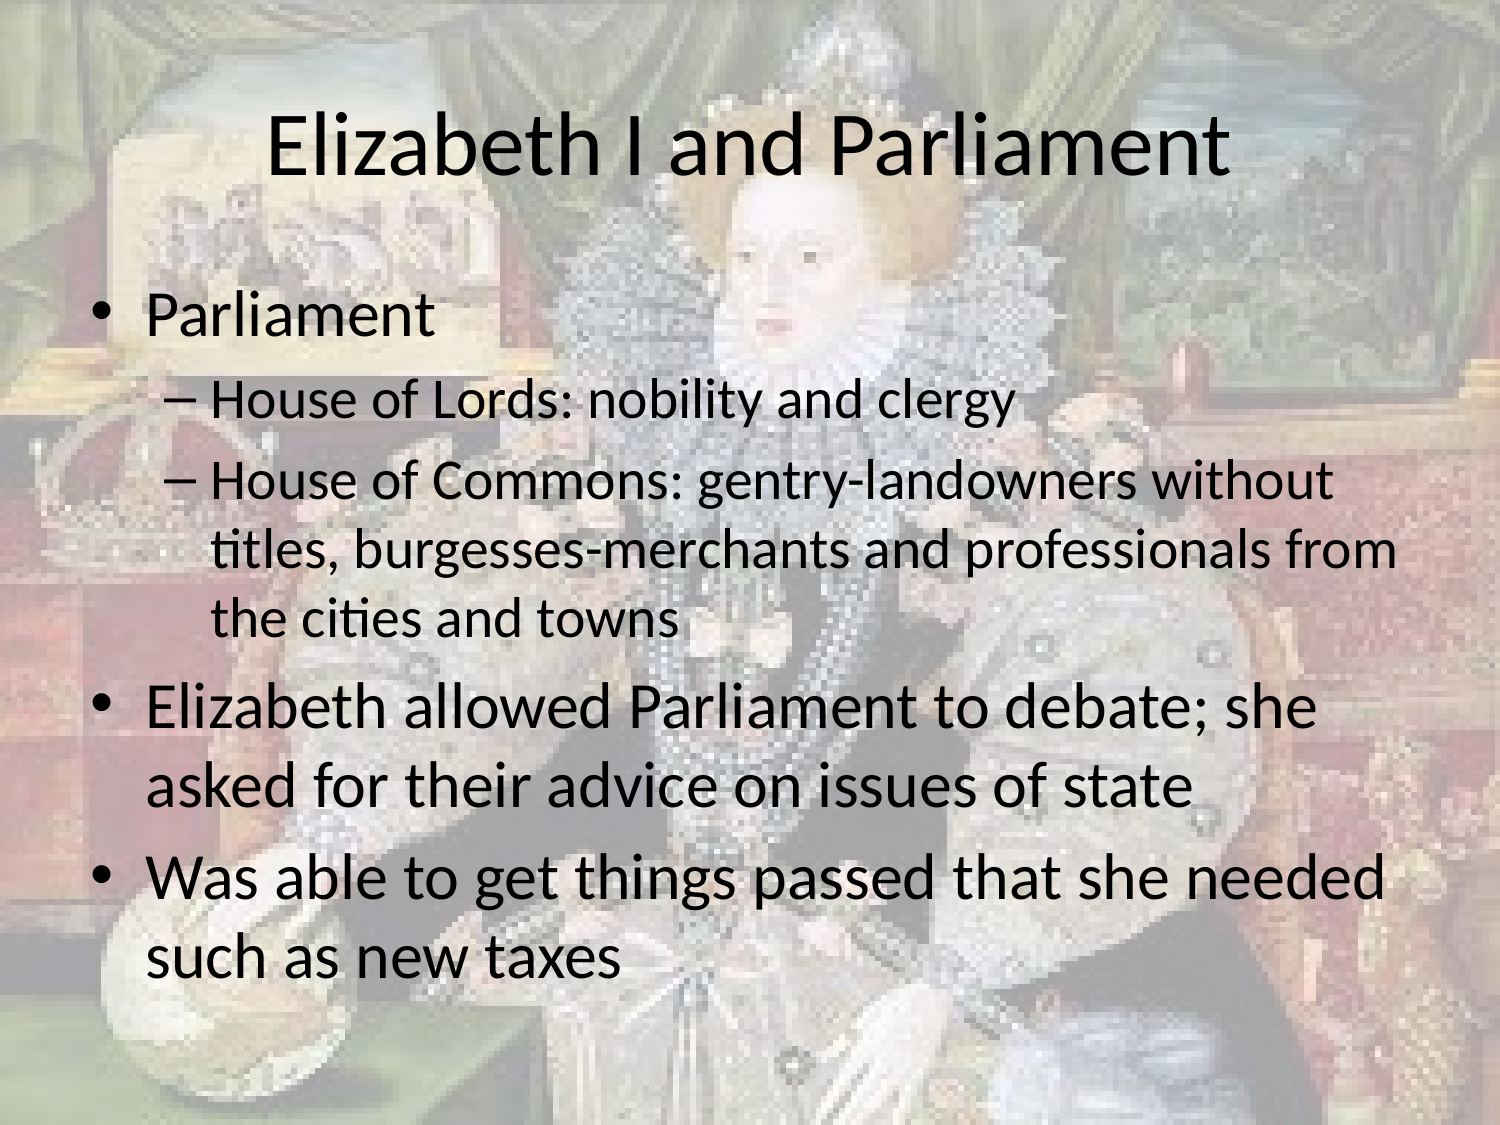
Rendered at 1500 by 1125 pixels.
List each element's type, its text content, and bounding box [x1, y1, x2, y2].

list Parliament House of Lords: nobility and clergy House of Commons: gentry-landowners without titles, burgesses-merchants and professionals from the cities and towns Elizabeth allowed Parliament to debate; she asked for their advice on issues of state Was able to get things passed that she needed such as new taxes [75, 262, 1425, 1005]
title Elizabeth I and Parliament [75, 45, 1425, 233]
